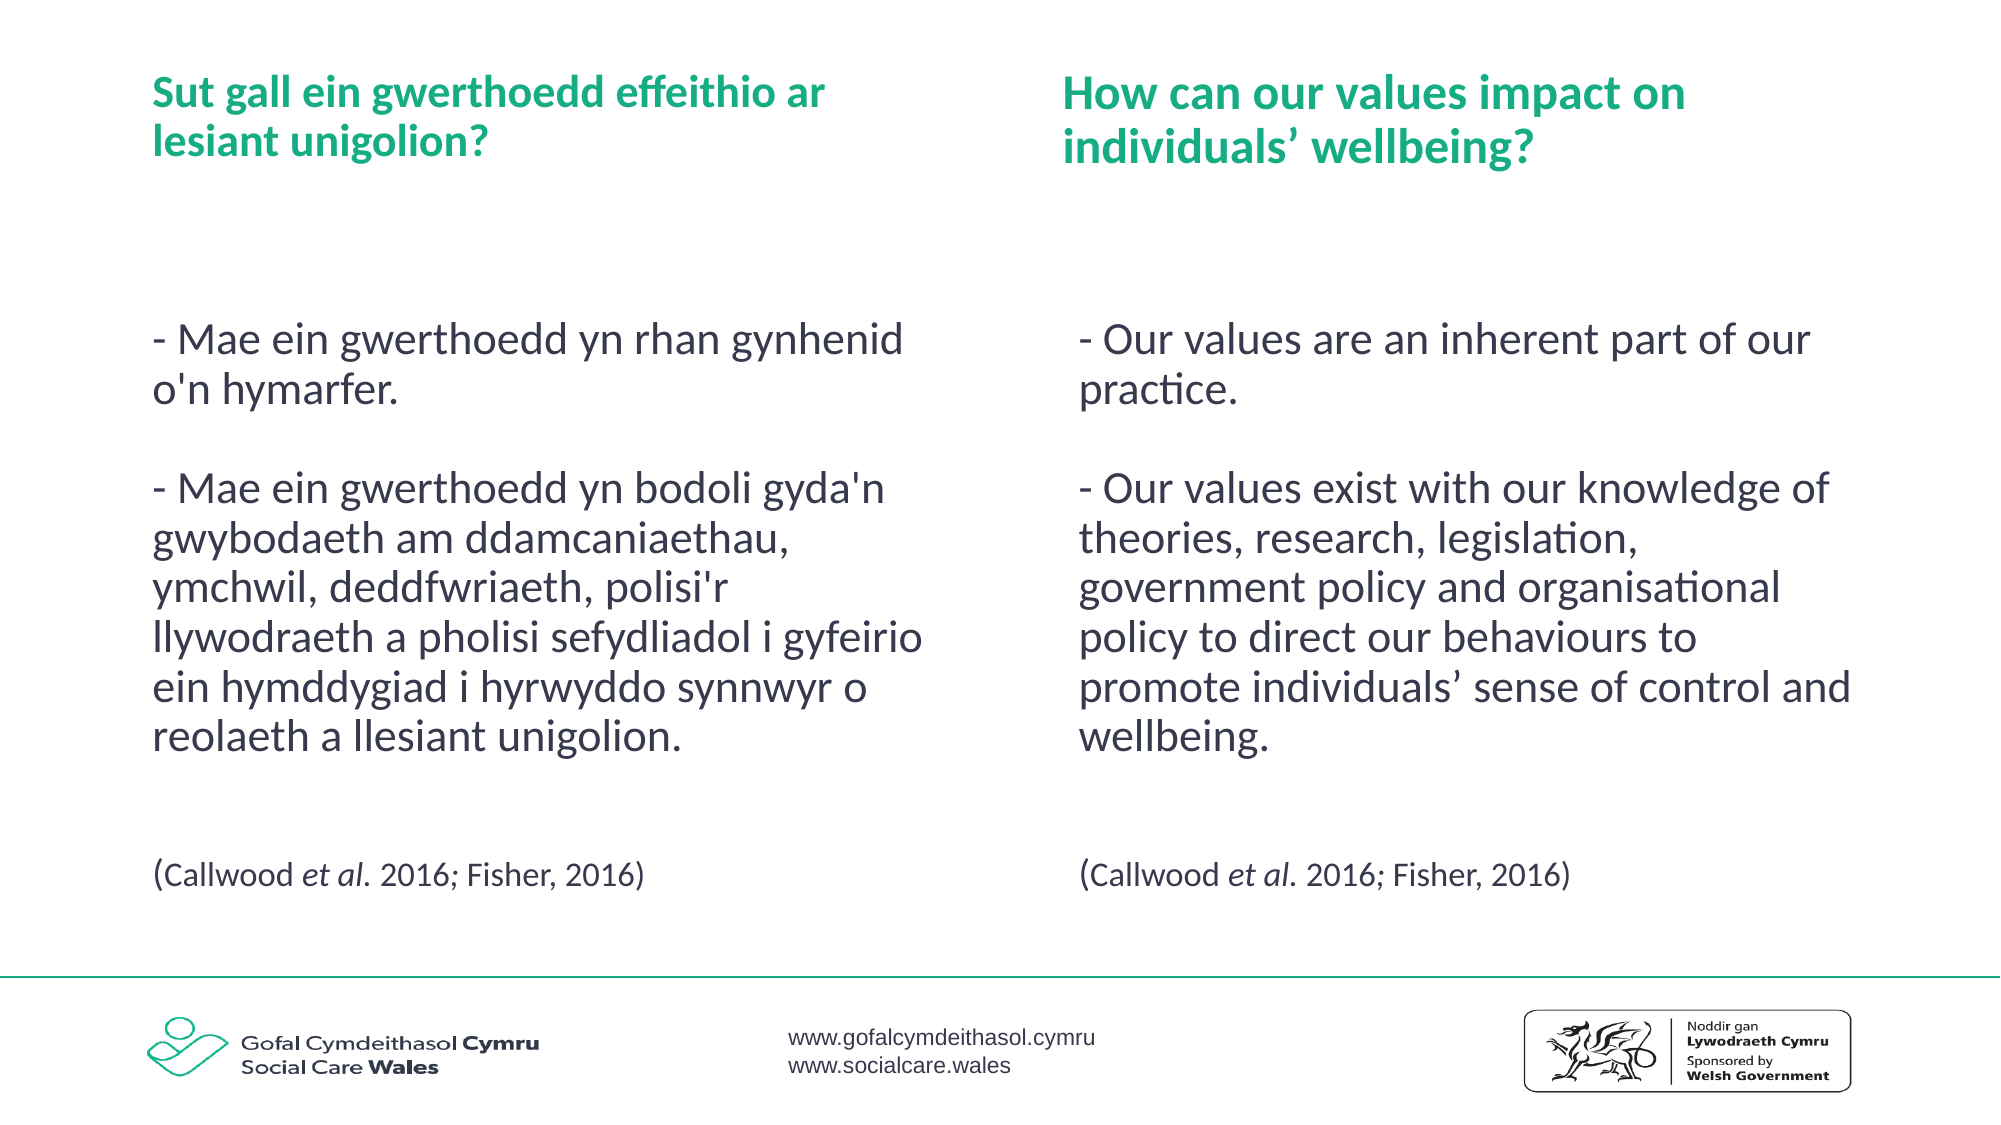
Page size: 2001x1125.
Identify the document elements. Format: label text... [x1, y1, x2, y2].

list - Mae ein gwerthoedd yn rhan gynhenid o'n hymarfer. - Mae ein gwerthoedd yn bodoli gyda'n gwybodaeth am ddamcaniaethau, ymchwil, deddfwriaeth, polisi'r llywodraeth a pholisi sefydliadol i gyfeirio ein hymddygiad i hyrwyddo synnwyr o reolaeth a llesiant unigolion. (Callwood et al. 2016; Fisher, 2016) [137, 270, 943, 903]
list - Our values are an inherent part of our practice. - Our values exist with our knowledge of theories, research, legislation, government policy and organisational policy to direct our behaviours to promote individuals’ sense of control and wellbeing. (Callwood et al. 2016; Fisher, 2016) [1063, 270, 1871, 903]
picture [1516, 995, 1860, 1106]
title Sut gall ein gwerthoedd effeithio ar lesiant unigolion? [137, 59, 943, 230]
list How can our values impact on individuals’ wellbeing? [1047, 59, 1710, 229]
